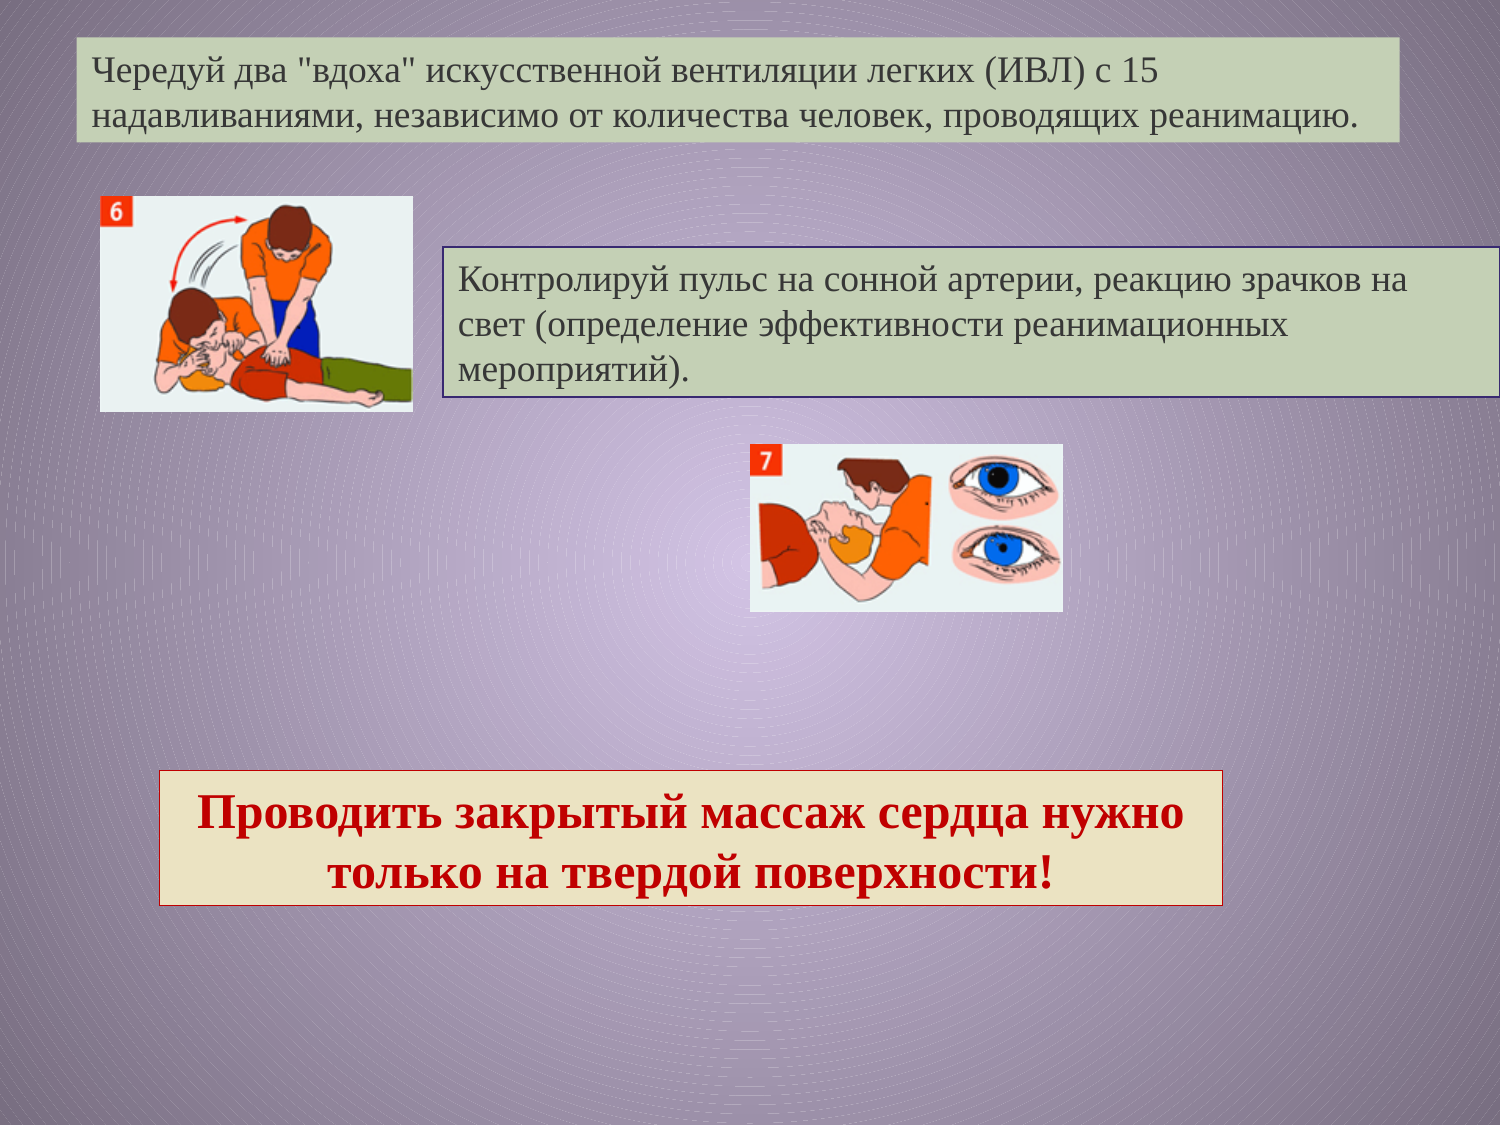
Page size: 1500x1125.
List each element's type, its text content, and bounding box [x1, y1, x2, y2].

text_box Проводить закрытый массаж сердца нужно только на твердой поверхности! [159, 770, 1223, 906]
picture [749, 444, 1063, 612]
text_box Контролируй пульс на сонной артерии, реакцию зрачков на свет (определение эффективности реанимационных мероприятий). [442, 246, 1500, 397]
picture [100, 196, 413, 412]
text_box Чередуй два "вдоха" искусственной вентиляции легких (ИВЛ) с 15 надавливаниями, независимо от количества человек, проводящих реанимацию. [76, 37, 1400, 143]
